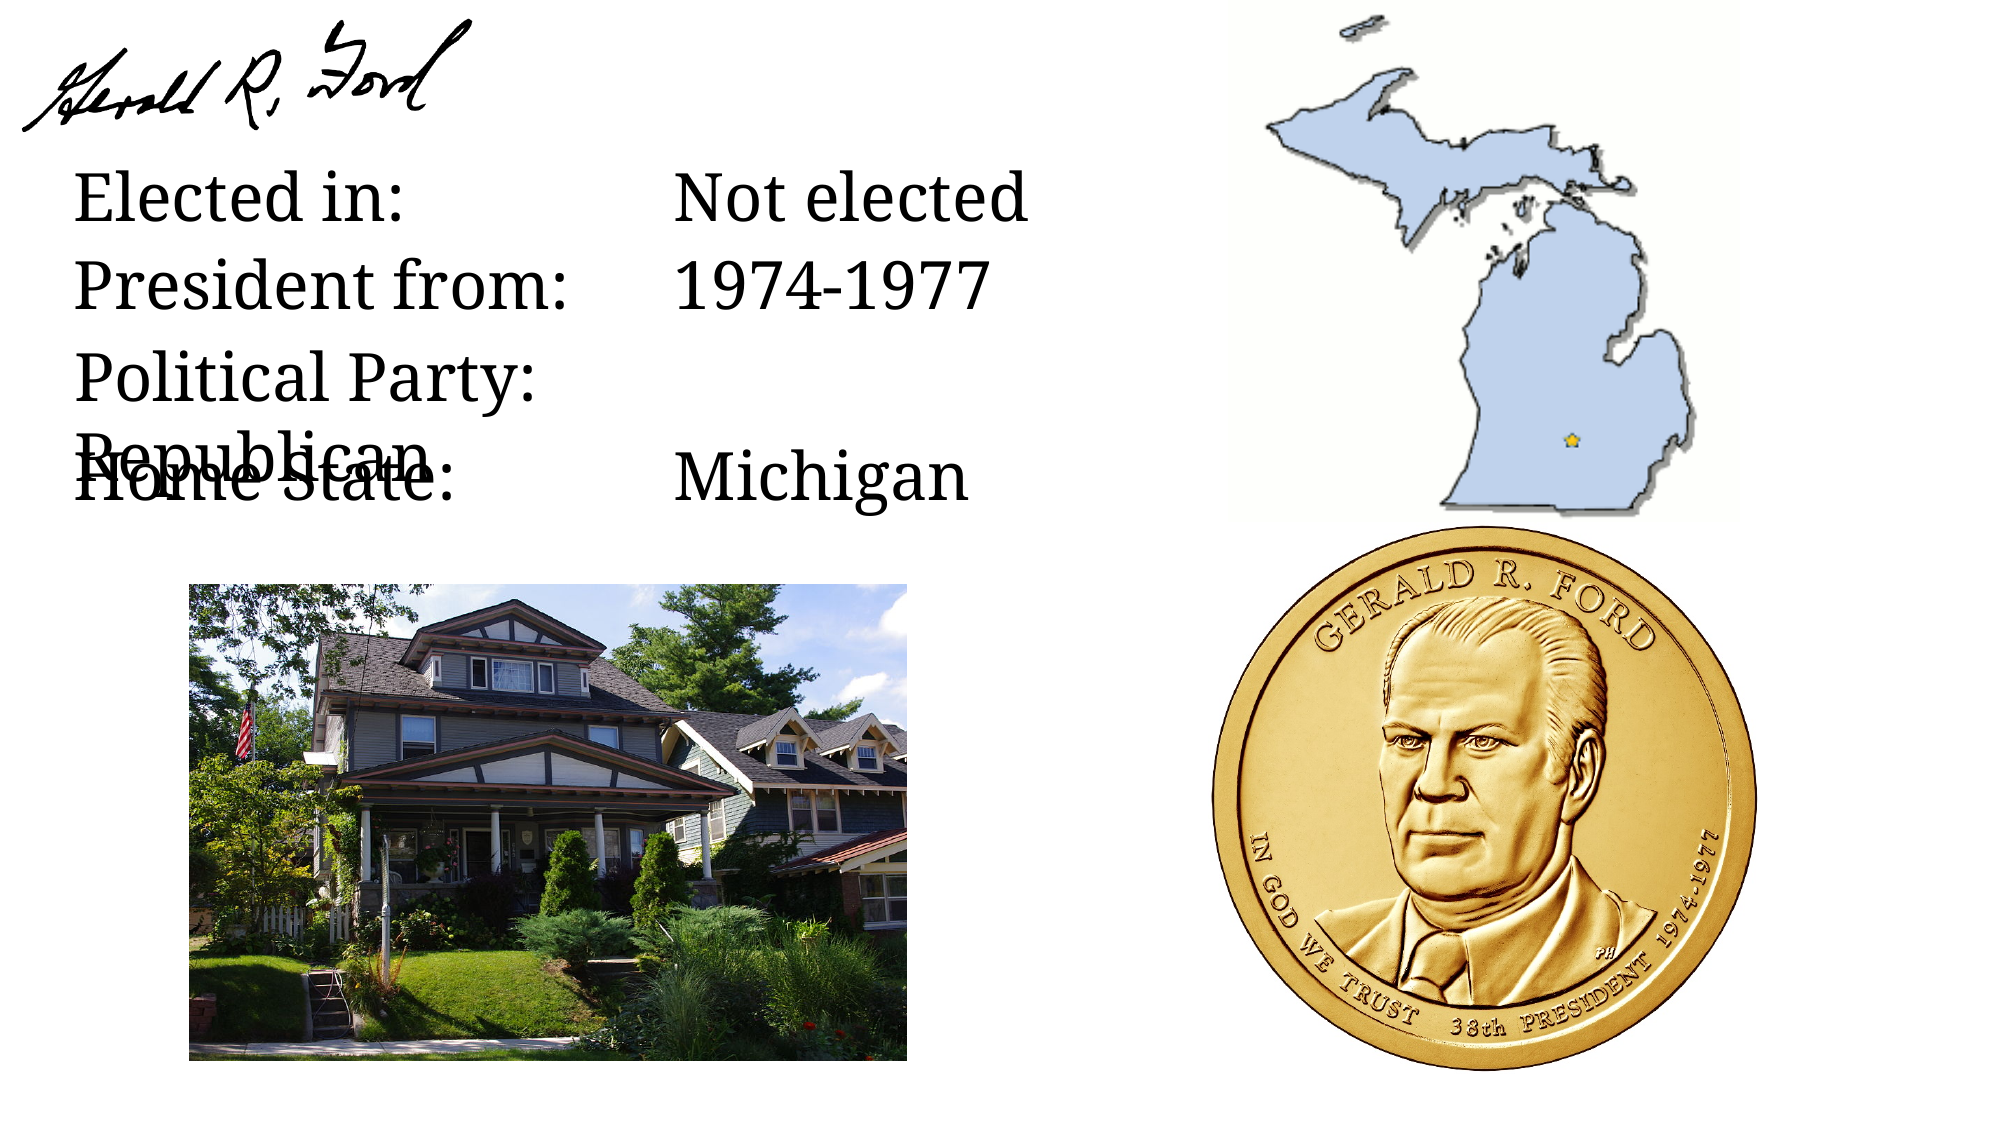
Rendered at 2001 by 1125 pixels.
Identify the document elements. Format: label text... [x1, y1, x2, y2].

text_box Elected in: Not elected [59, 147, 1228, 235]
picture [19, 9, 474, 133]
text_box President from: 1974-1977 [59, 235, 1228, 330]
picture [189, 584, 907, 1062]
picture [1208, 0, 1760, 1074]
text_box Political Party: Republican [59, 327, 1038, 426]
text_box Home State: Michigan [59, 426, 1228, 522]
